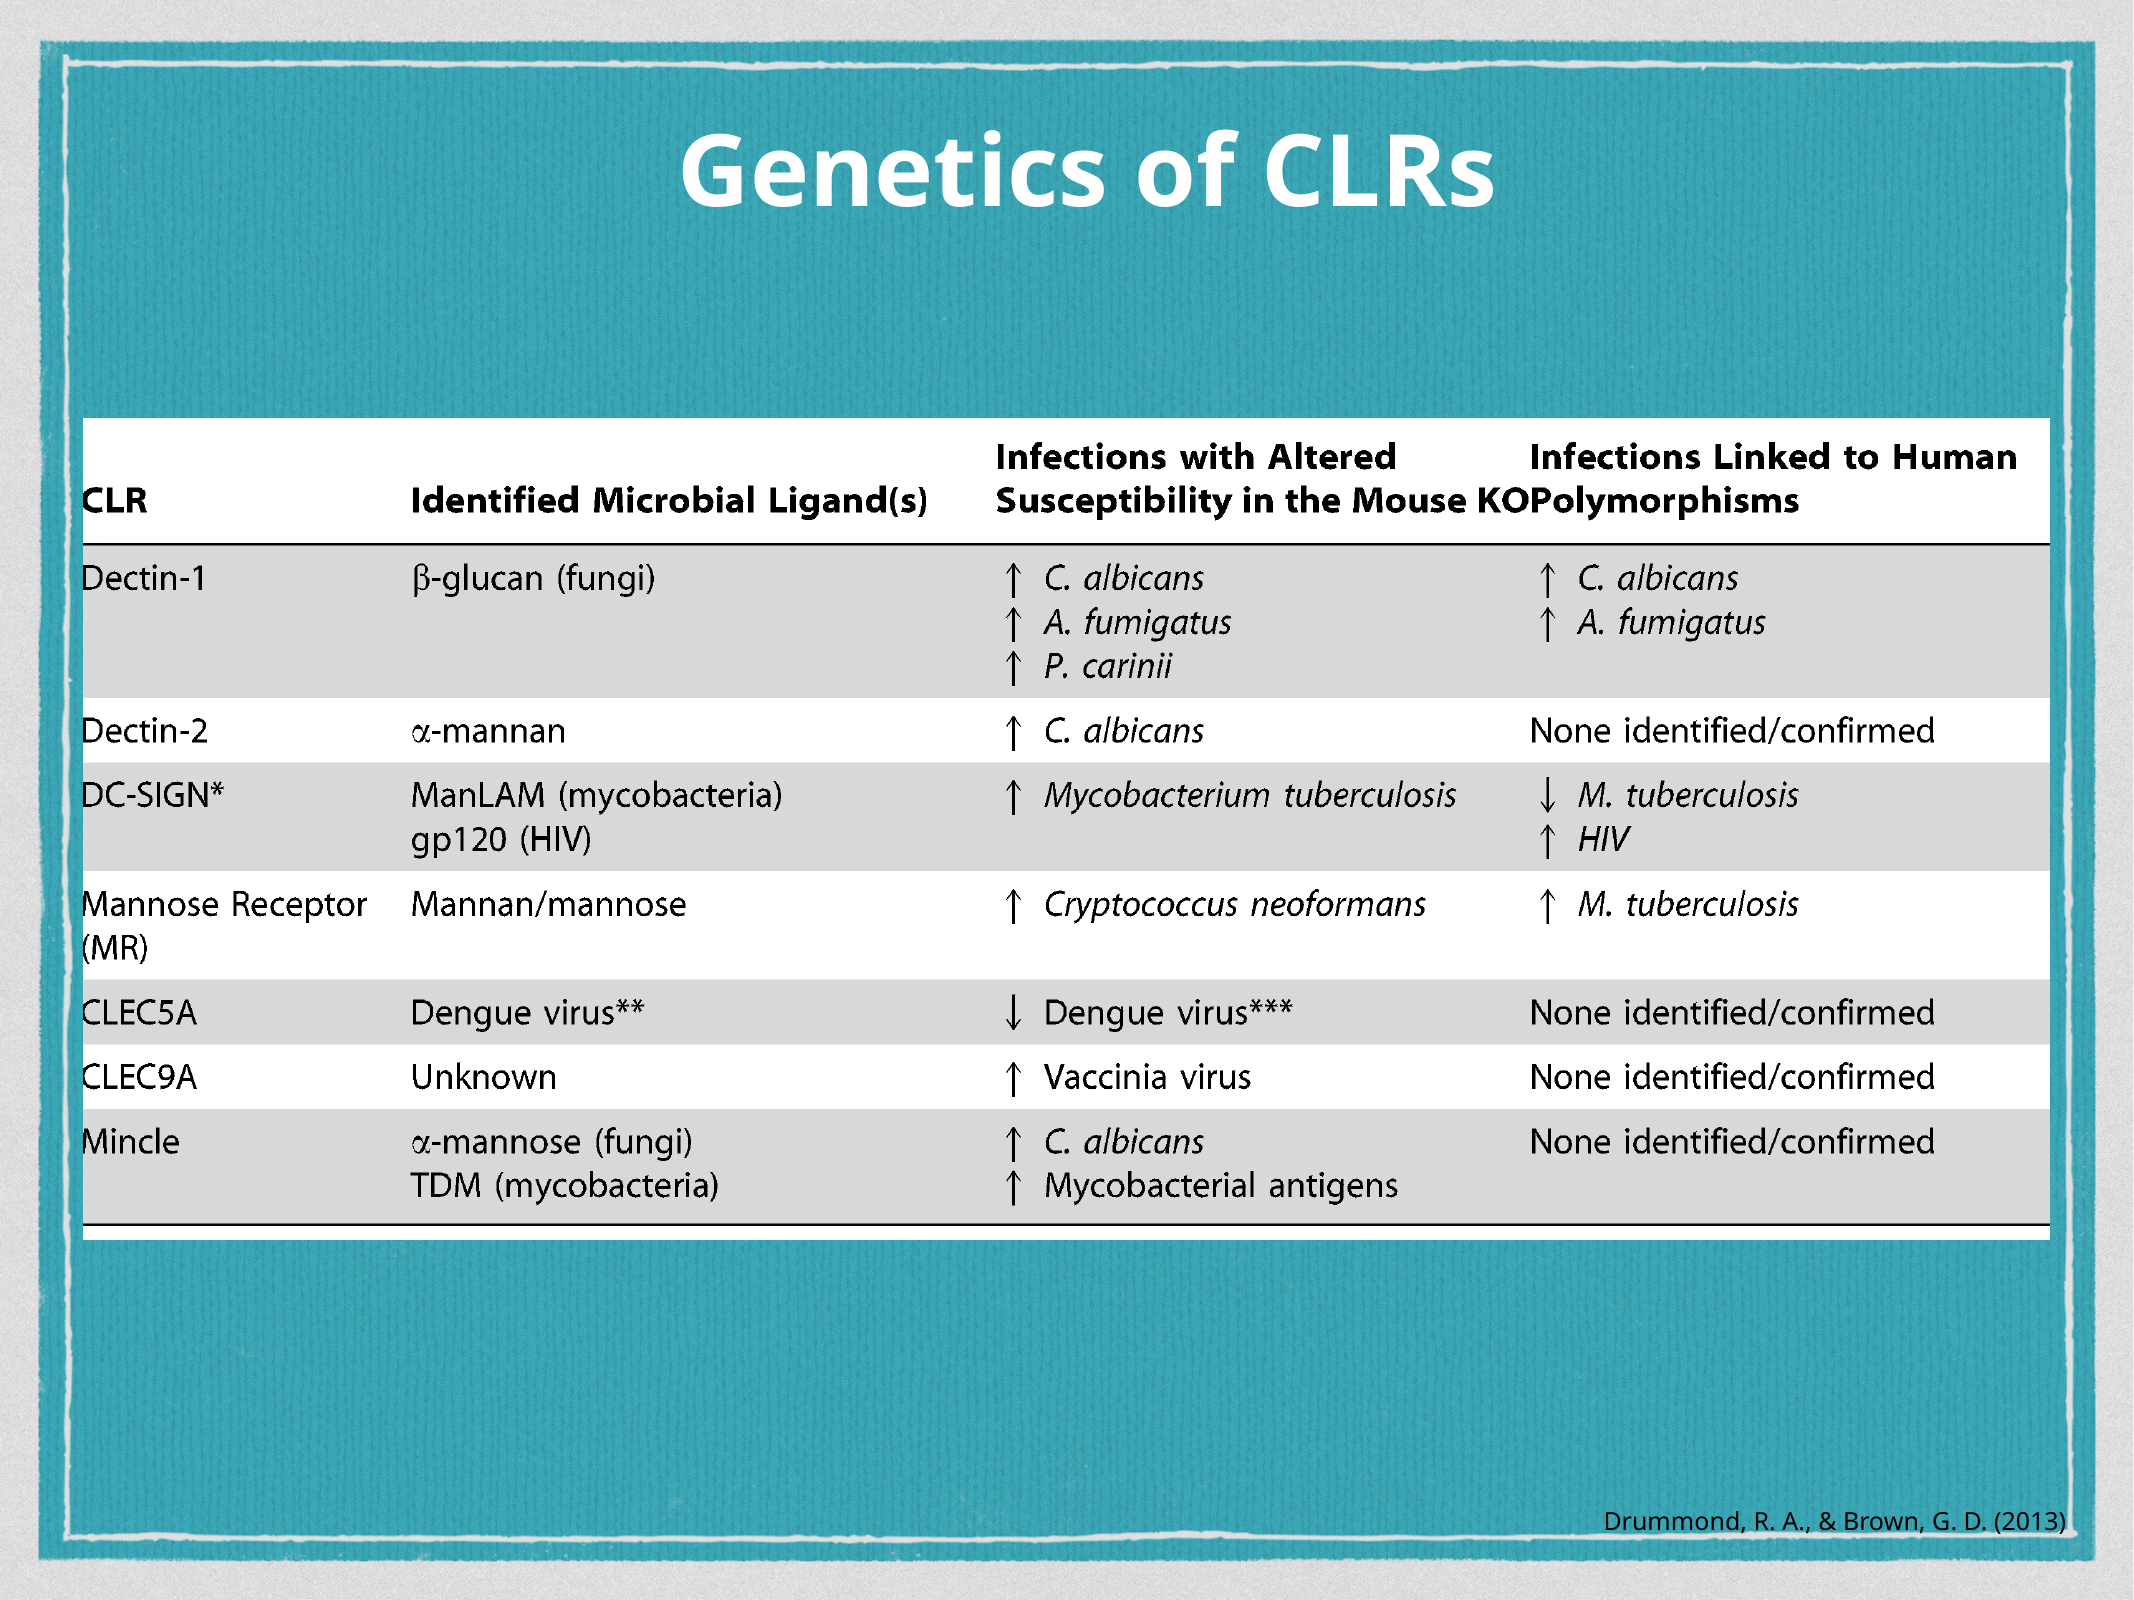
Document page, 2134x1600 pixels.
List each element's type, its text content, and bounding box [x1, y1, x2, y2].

picture [0, 0, 2134, 1600]
text_box Drummond, R. A., & Brown, G. D. (2013) [1595, 1469, 2076, 1544]
text_box Genetics of CLRs [669, 98, 1507, 236]
